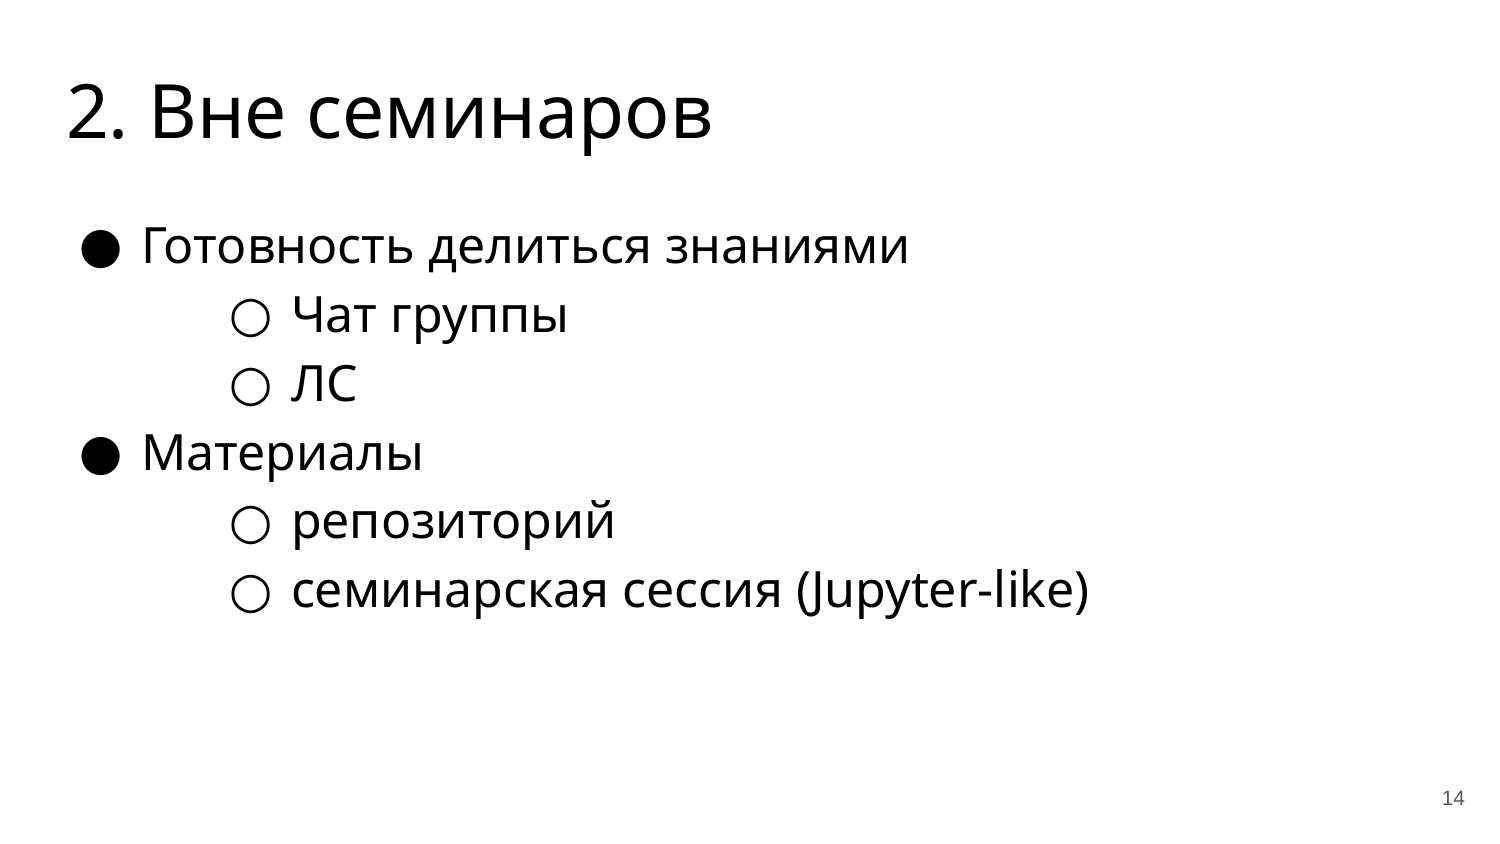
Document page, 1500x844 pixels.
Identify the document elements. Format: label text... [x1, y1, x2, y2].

list Готовность делиться знаниями Чат группы ЛС Материалы репозиторий cеминарская сессия (Jupyter-like) [51, 189, 1449, 815]
title 2. Вне семинаров [51, 48, 1449, 143]
slide_number 14 [1389, 764, 1480, 830]
